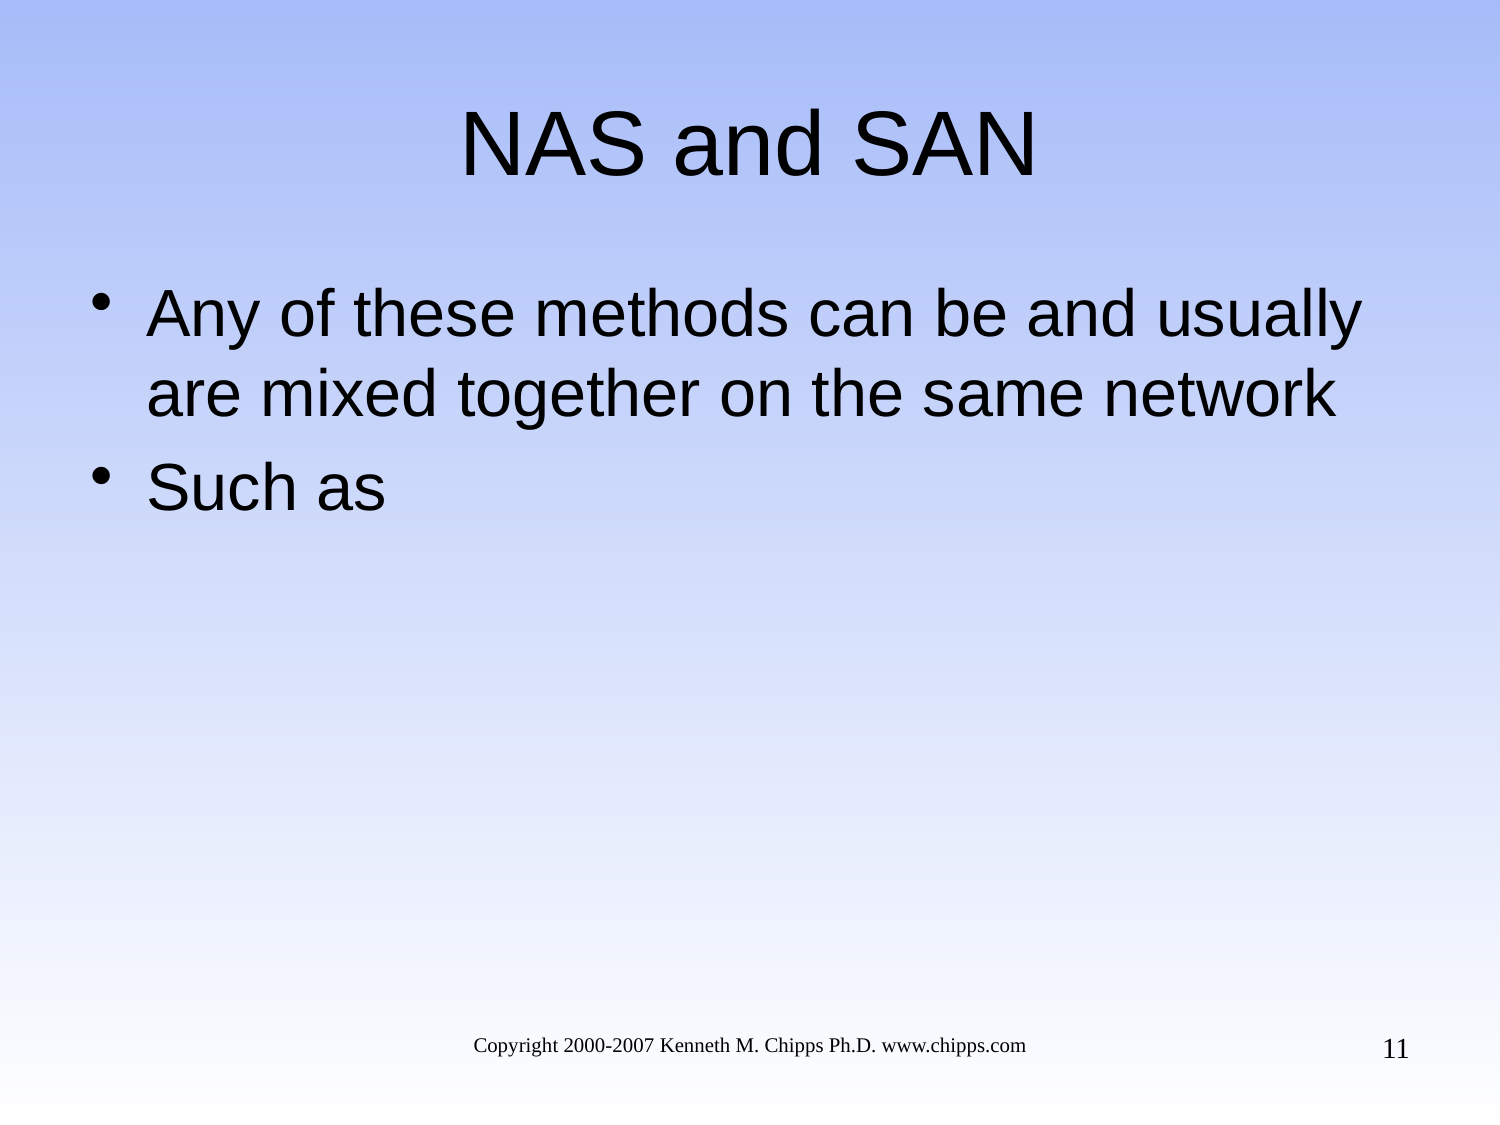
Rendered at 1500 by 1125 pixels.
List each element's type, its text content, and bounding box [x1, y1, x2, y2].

footer Copyright 2000-2007 Kenneth M. Chipps Ph.D. www.chipps.com [424, 1024, 1076, 1103]
list Any of these methods can be and usually are mixed together on the same network Such as [74, 262, 1426, 1006]
slide_number 11 [1074, 1021, 1426, 1101]
title NAS and SAN [74, 44, 1426, 233]
